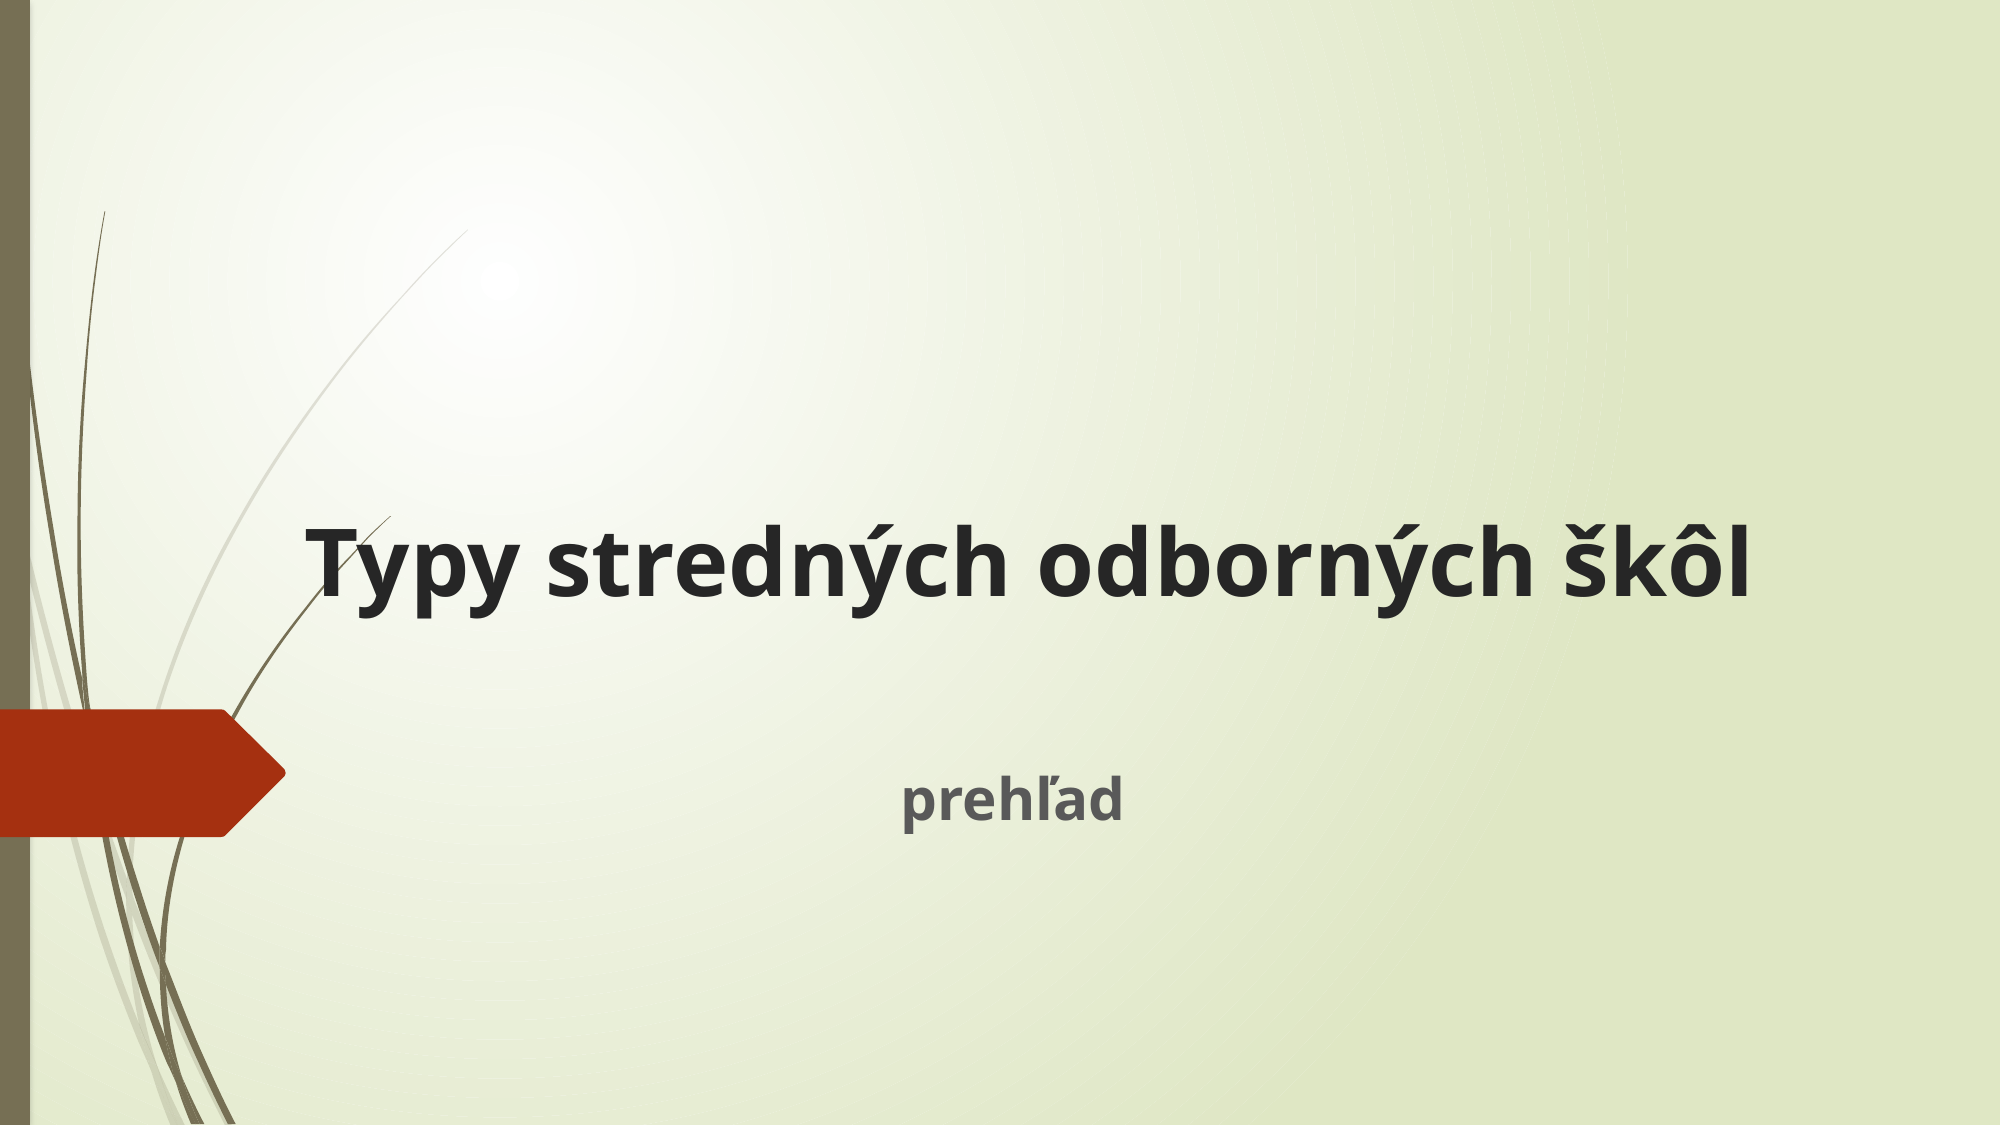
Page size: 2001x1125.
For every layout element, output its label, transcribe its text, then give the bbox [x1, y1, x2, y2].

title Typy stredných odborných škôl [211, 264, 1847, 623]
subtitle prehľad [885, 754, 1173, 859]
